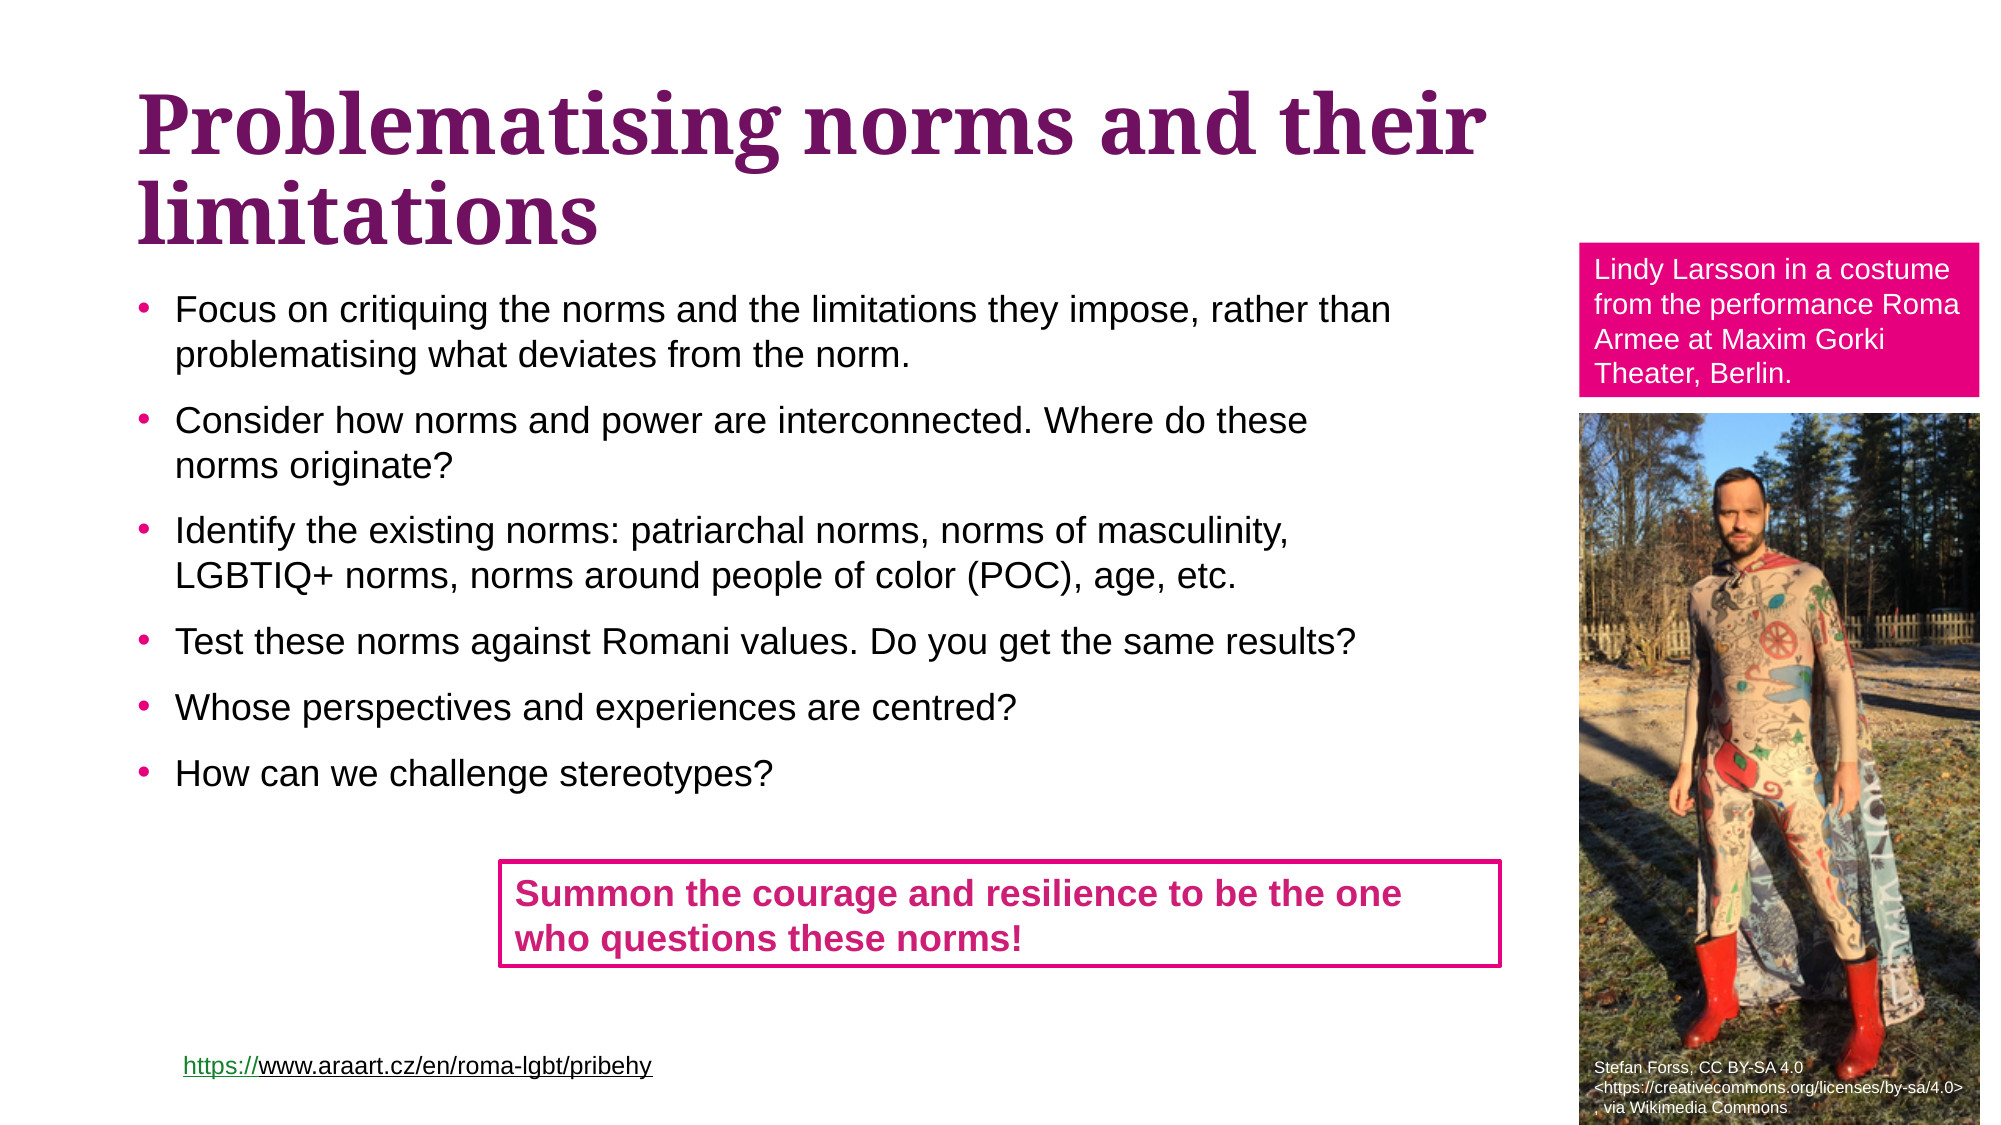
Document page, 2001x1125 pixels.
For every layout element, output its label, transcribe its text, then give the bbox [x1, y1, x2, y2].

text_box Lindy Larsson in a costume from the performance Roma Armee at Maxim Gorki Theater, Berlin. [1579, 242, 1980, 398]
picture [1579, 413, 1980, 1125]
text_box https://www.araart.cz/en/roma-lgbt/pribehy [168, 1042, 675, 1087]
list Focus on critiquing the norms and the limitations they impose, rather than problematising what deviates from the norm. Consider how norms and power are interconnected. Where do these norms originate? Identify the existing norms: patriarchal norms, norms of masculinity, LGBTIQ+ norms, norms around people of color (POC), age, etc. Test these norms against Romani values. Do you get the same results? Whose perspectives and experiences are centred? How can we challenge stereotypes? [137, 284, 1394, 999]
text_box Summon the courage and resilience to be the one who questions these norms! [500, 861, 1500, 967]
title Problematising norms and their limitations [137, 120, 1863, 263]
